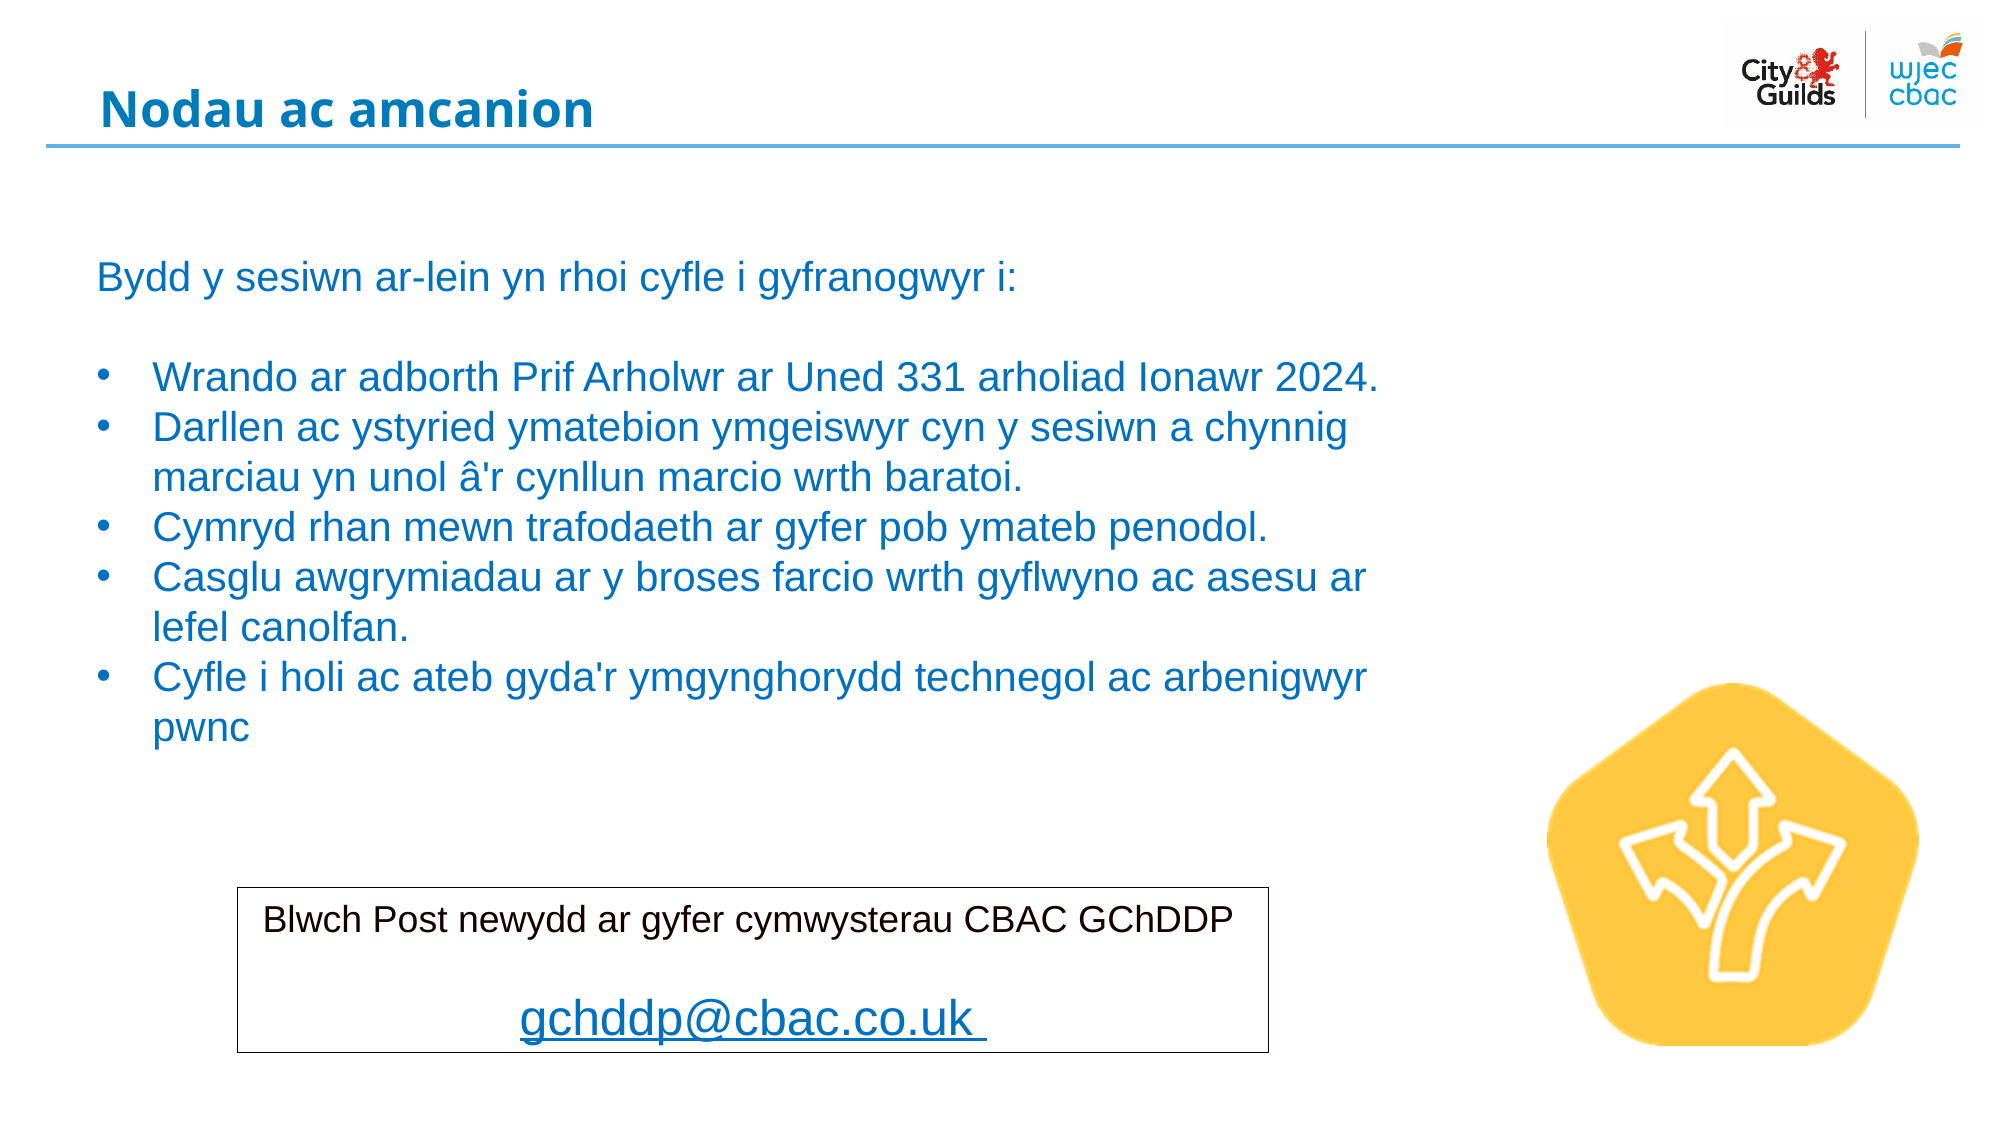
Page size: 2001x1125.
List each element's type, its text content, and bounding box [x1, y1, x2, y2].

text_box Bydd y sesiwn ar-lein yn rhoi cyfle i gyfranogwyr i: Wrando ar adborth Prif Arholwr ar Uned 331 arholiad Ionawr 2024. Darllen ac ystyried ymatebion ymgeiswyr cyn y sesiwn a chynnig marciau yn unol â'r cynllun marcio wrth baratoi. Cymryd rhan mewn trafodaeth ar gyfer pob ymateb penodol. Casglu awgrymiadau ar y broses farcio wrth gyflwyno ac asesu ar lefel canolfan. Cyfle i holi ac ateb gyda'r ymgynghorydd technegol ac arbenigwyr pwnc [81, 242, 1425, 758]
picture [1723, 18, 1984, 131]
text_box Blwch Post newydd ar gyfer cymwysterau CBAC GChDDP gchddp@cbac.co.uk [237, 887, 1269, 1053]
picture [1547, 683, 1919, 1046]
text_box Nodau ac amcanion [84, 70, 624, 146]
